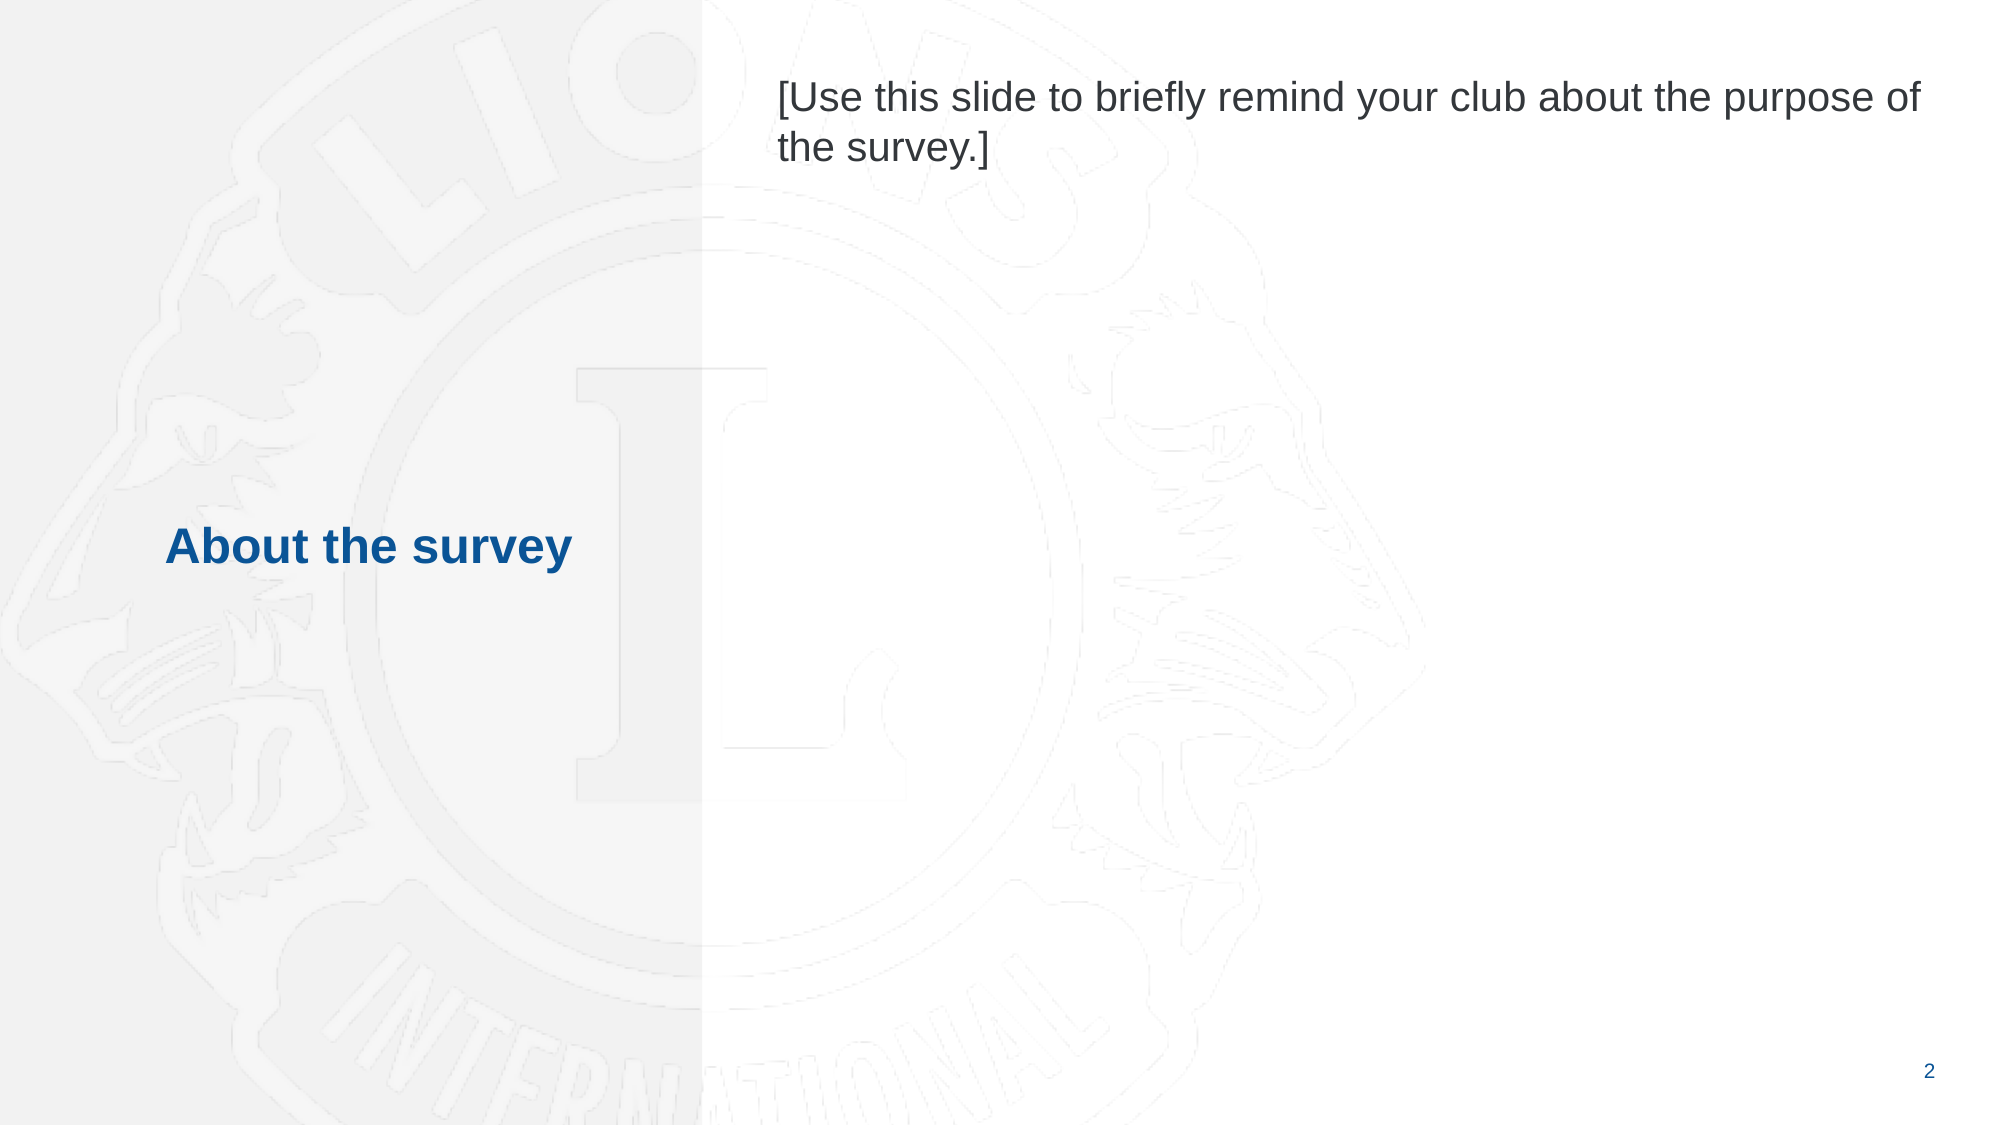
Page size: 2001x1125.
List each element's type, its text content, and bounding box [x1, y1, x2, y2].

list About the survey [99, 450, 638, 638]
list [Use this slide to briefly remind your club about the purpose of the survey.] [762, 62, 1950, 1050]
